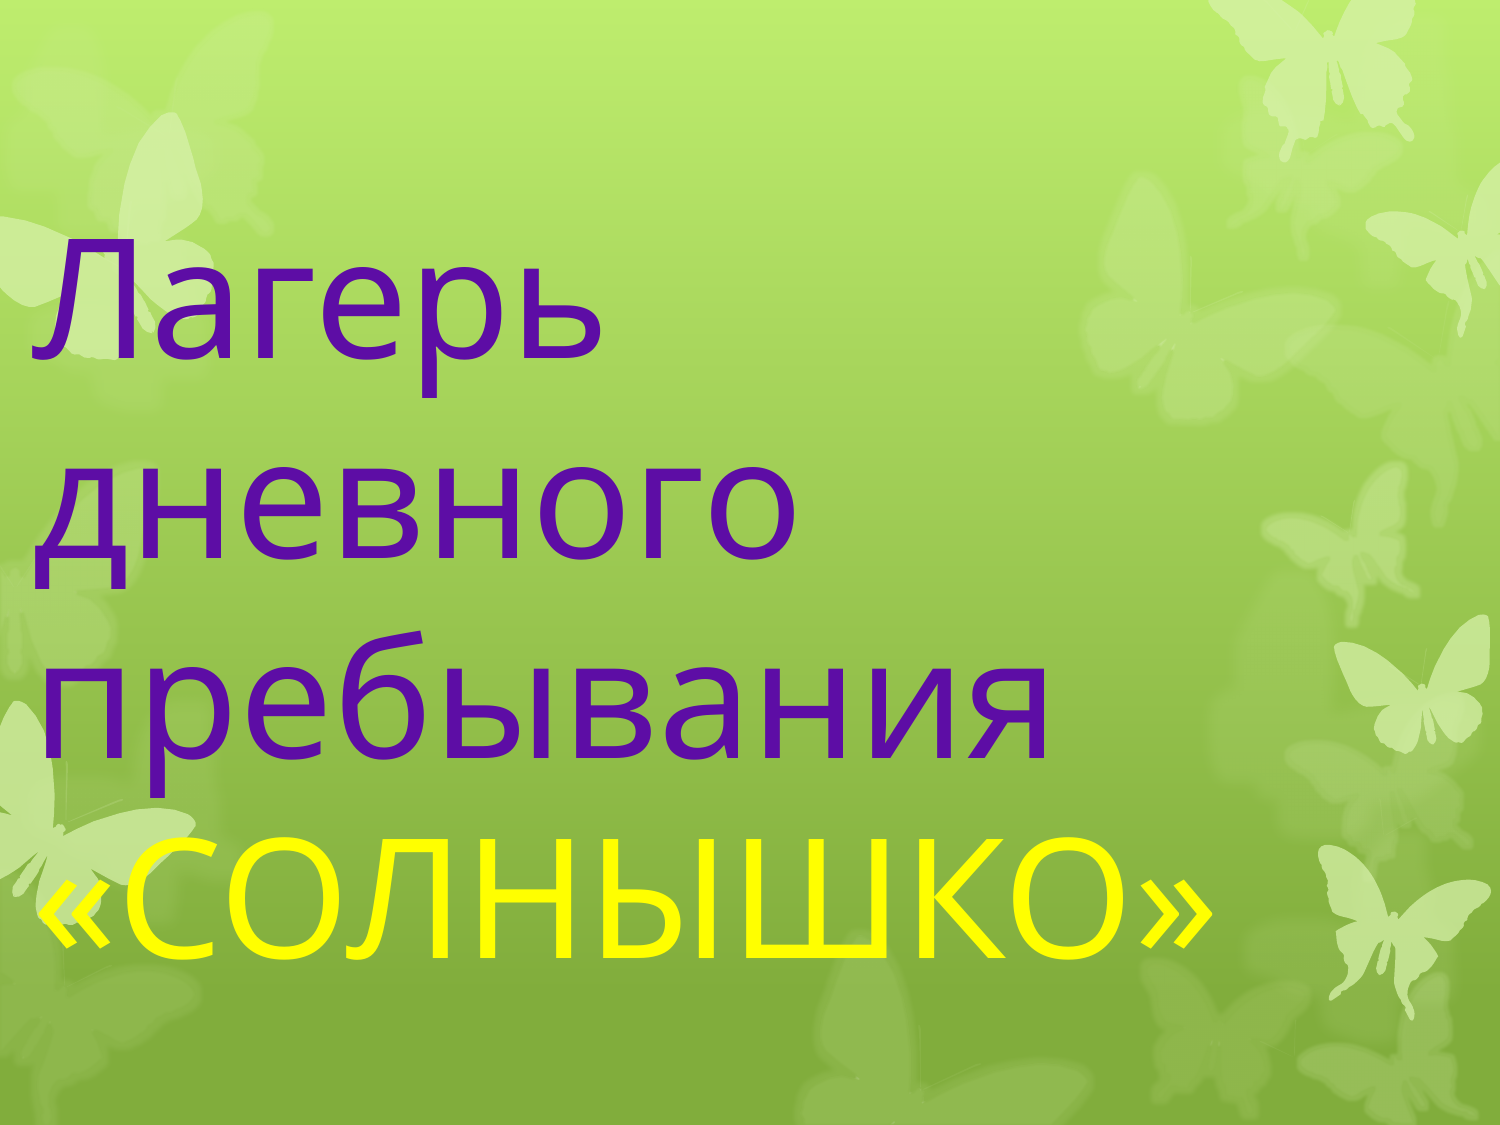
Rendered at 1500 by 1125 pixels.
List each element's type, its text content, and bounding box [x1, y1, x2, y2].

title Лагерь дневного пребывания «СОЛНЫШКО» [17, 19, 1388, 1000]
